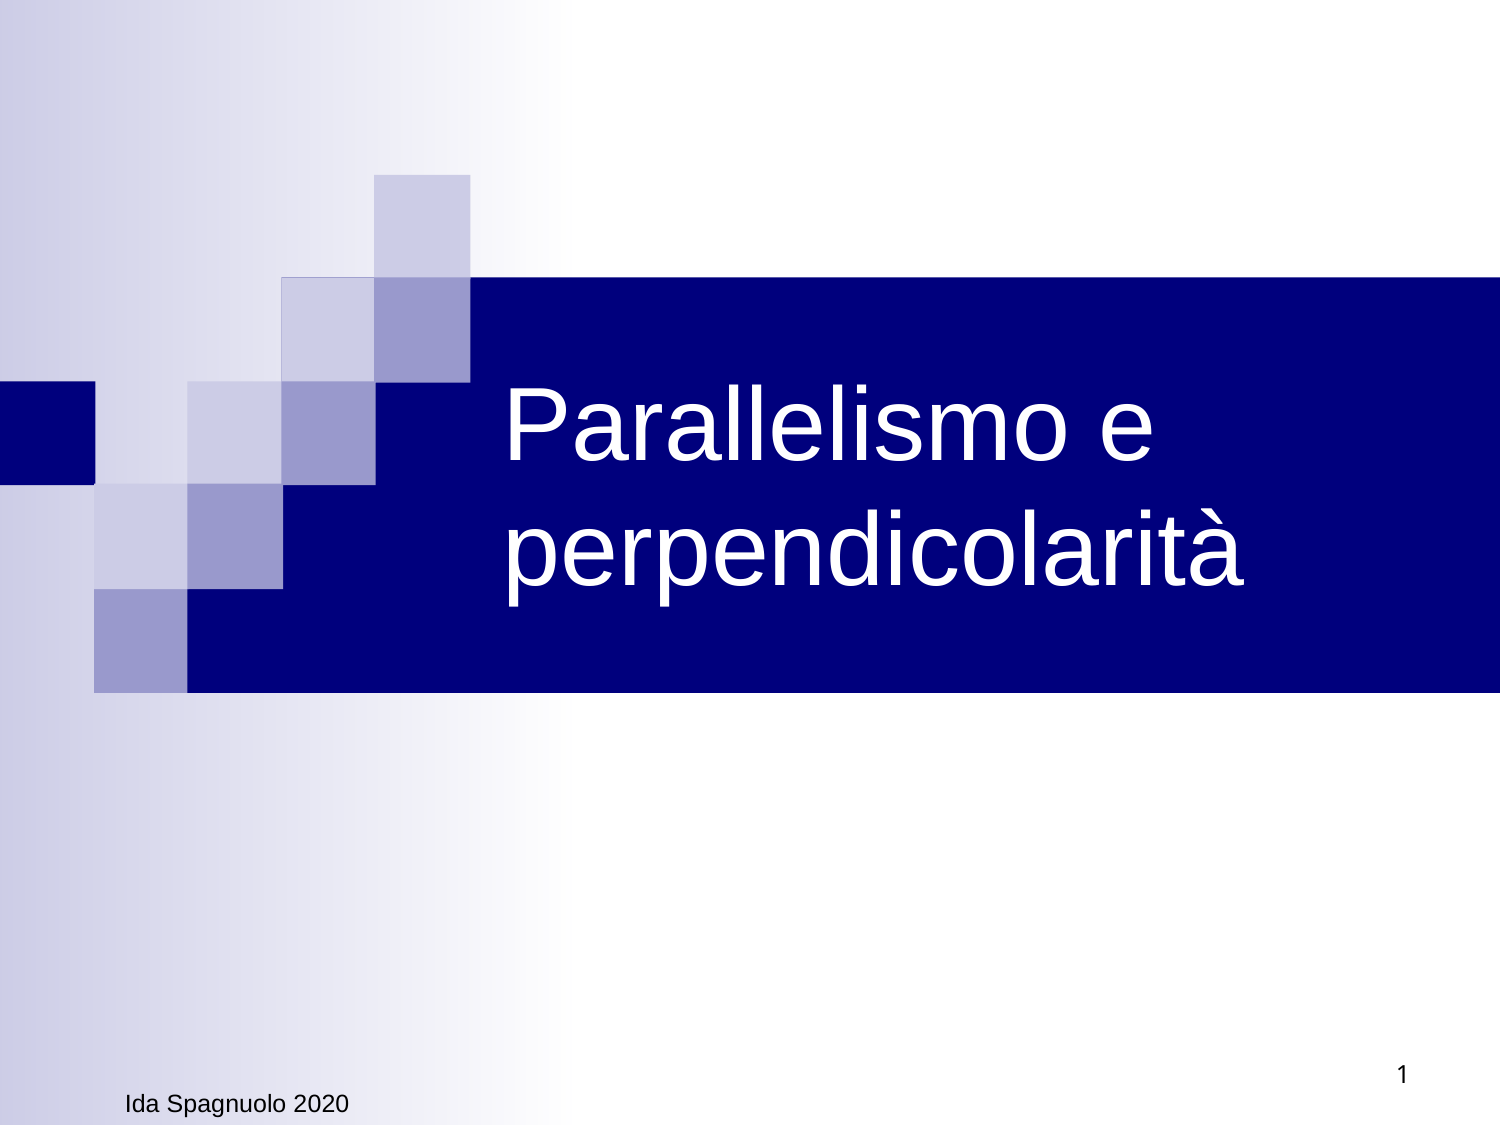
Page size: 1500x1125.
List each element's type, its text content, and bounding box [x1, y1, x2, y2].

slide_number 1 [1074, 1024, 1426, 1101]
title Parallelismo e perpendicolarità [487, 299, 1475, 663]
footer Ida Spagnuolo 2020 [0, 1049, 476, 1125]
